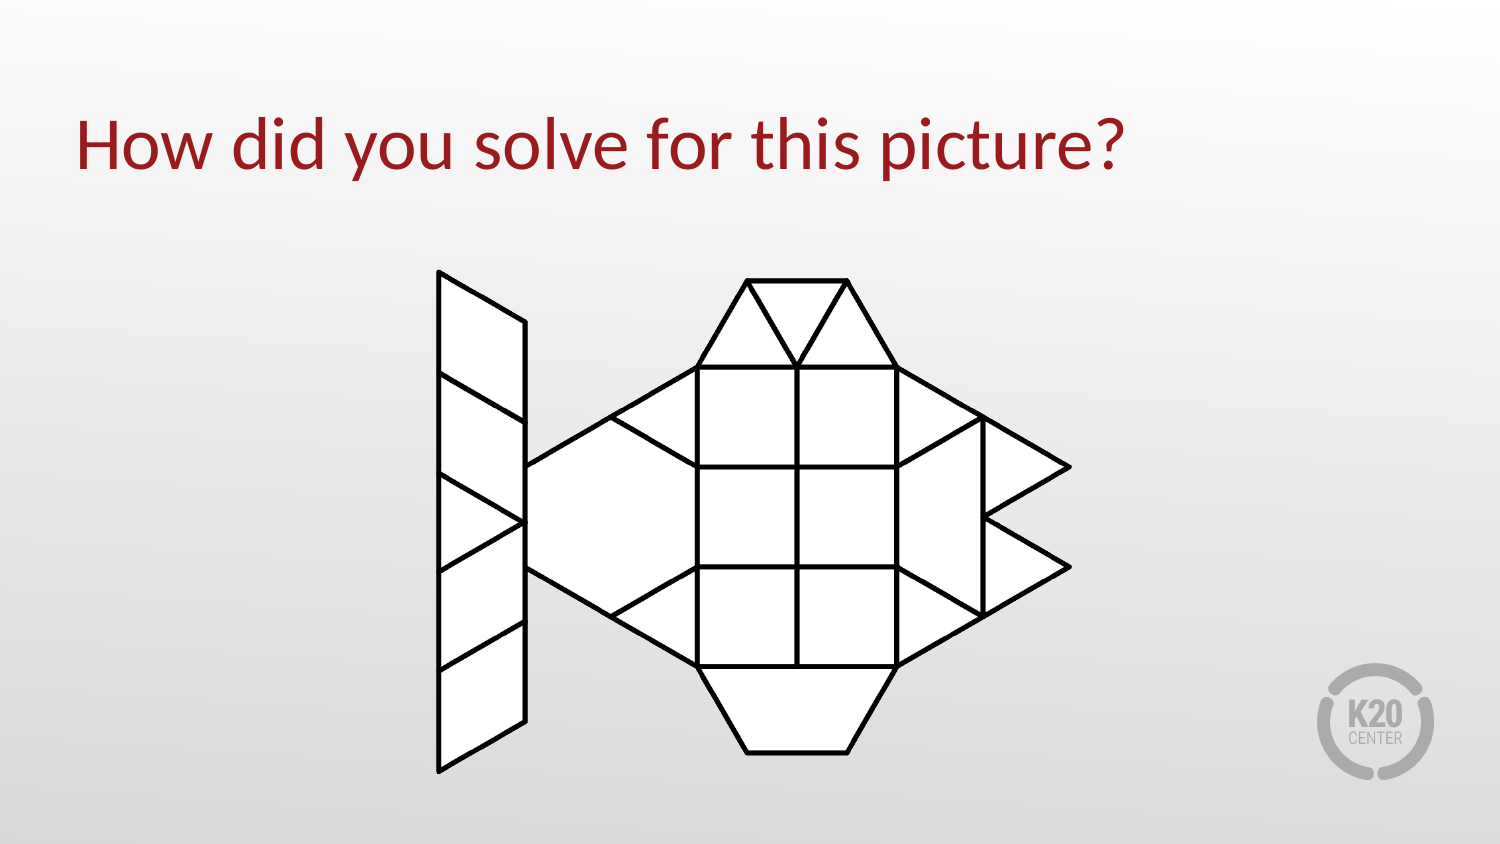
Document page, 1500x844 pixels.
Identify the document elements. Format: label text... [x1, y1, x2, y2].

title How did you solve for this picture? [75, 86, 1425, 228]
picture [399, 236, 1101, 809]
picture [1300, 646, 1451, 797]
